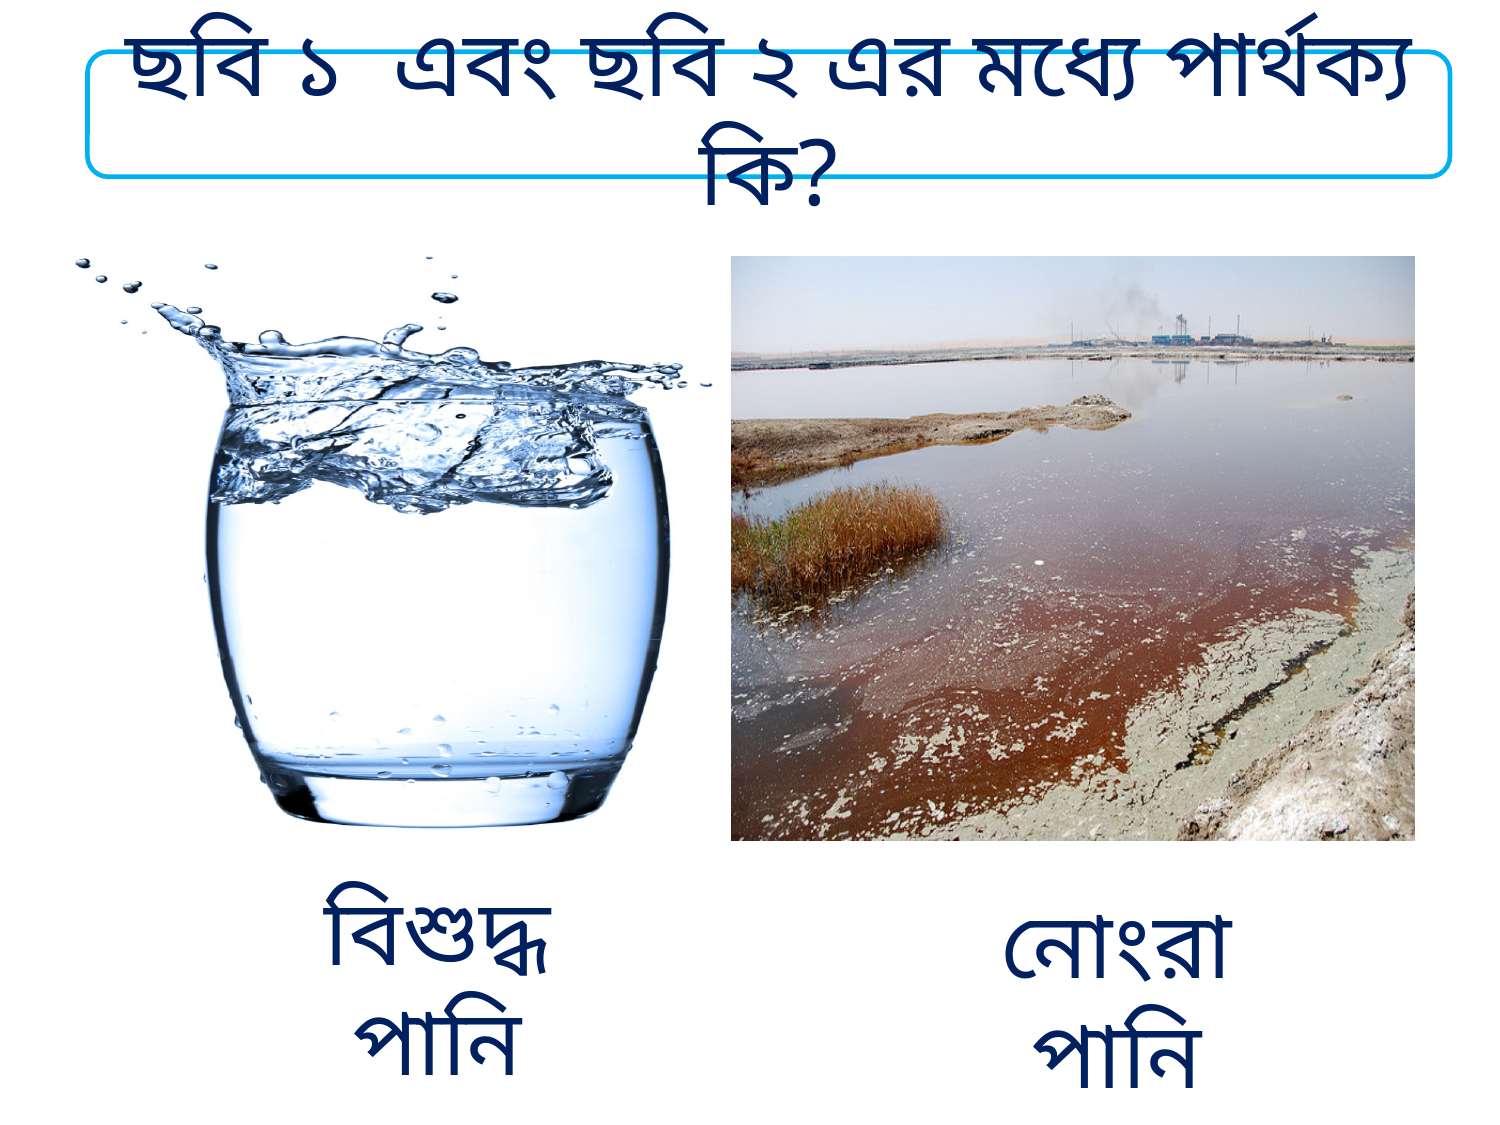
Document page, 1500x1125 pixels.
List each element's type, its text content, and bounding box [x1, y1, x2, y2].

text_box ছবি ১ এবং ছবি ২ এর মধ্যে পার্থক্য কি? [85, 49, 1453, 179]
picture [56, 253, 1415, 841]
text_box বিশুদ্ধ পানি [135, 881, 740, 1087]
text_box নোংরা পানি [810, 881, 1424, 1111]
